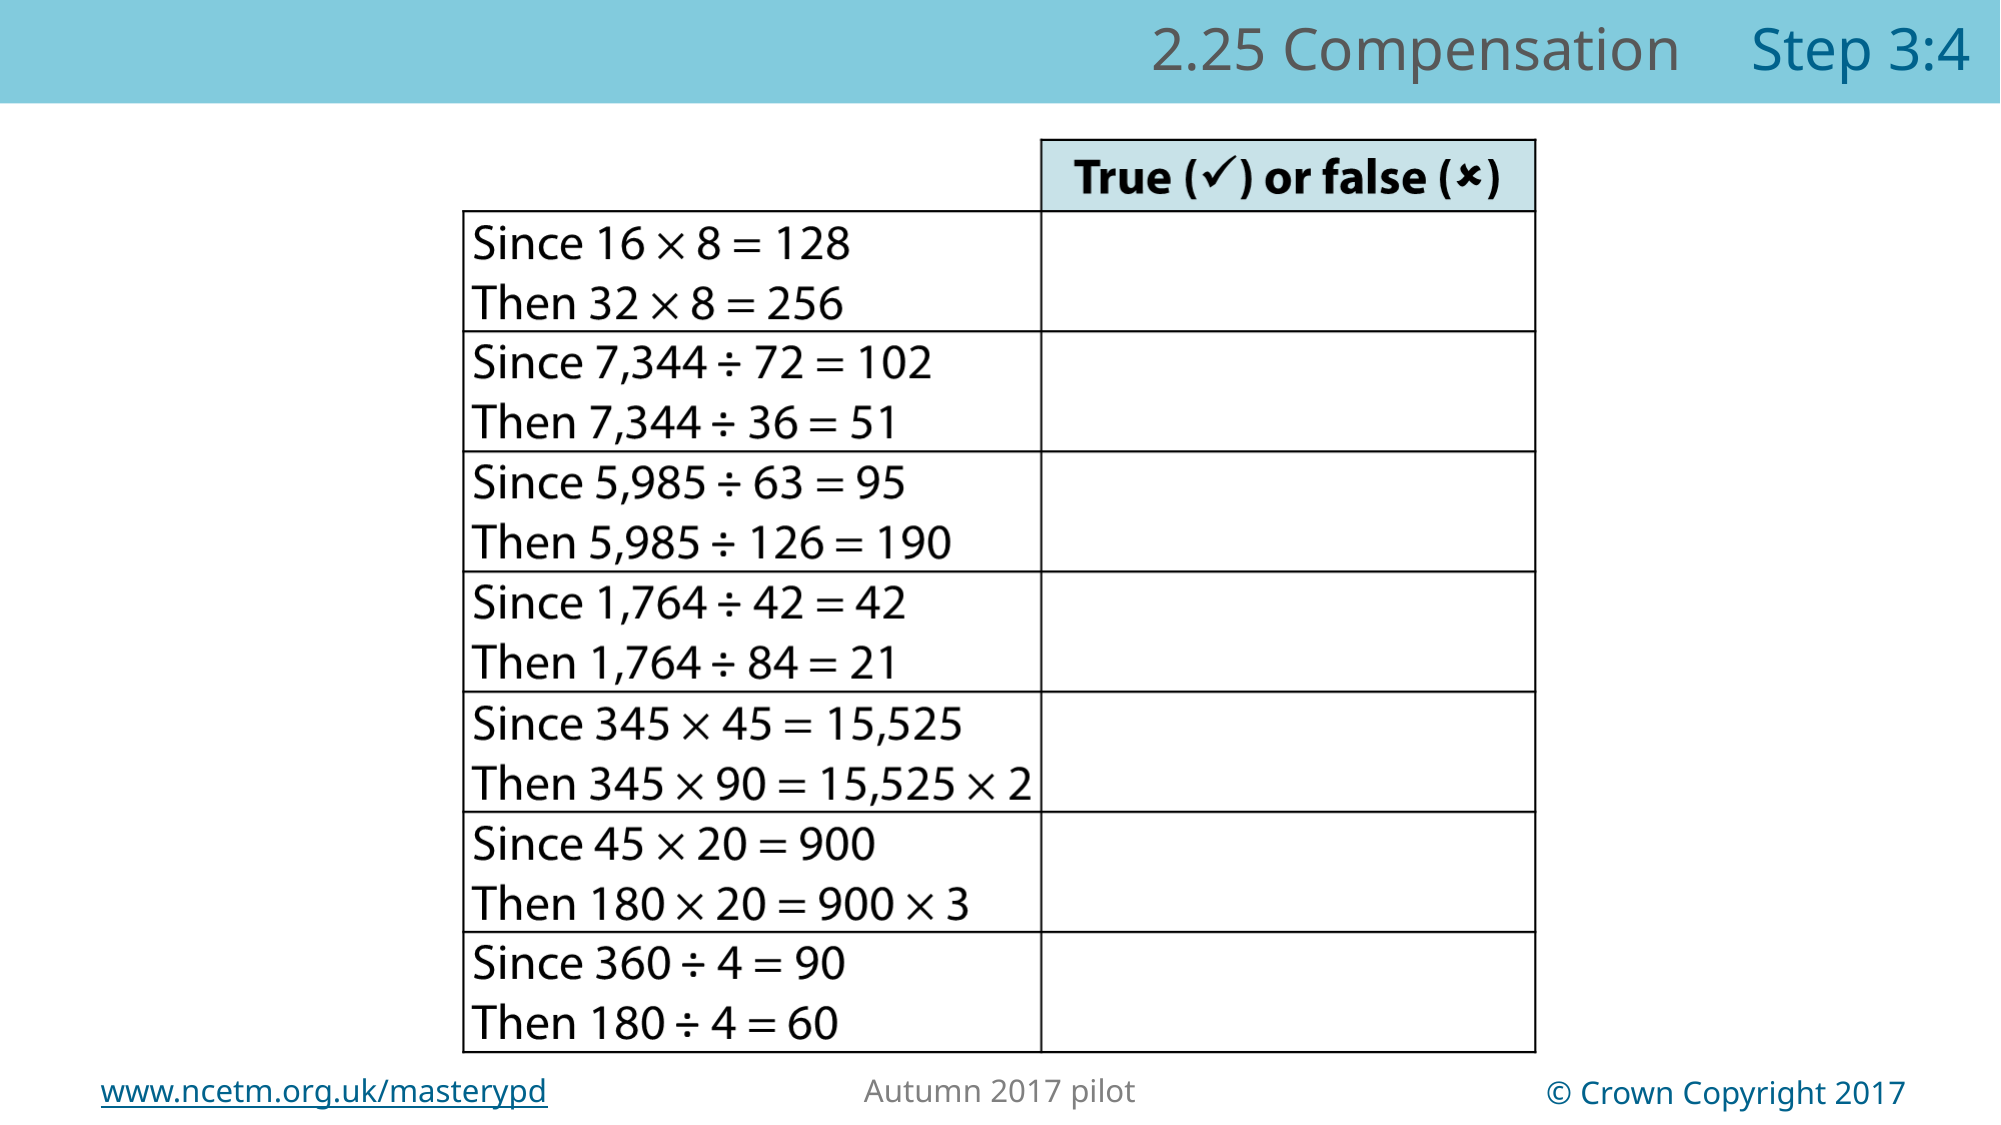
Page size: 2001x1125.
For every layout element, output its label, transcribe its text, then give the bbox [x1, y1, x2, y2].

picture [462, 130, 1538, 1082]
list 2.25 Compensation Step 3:4 [0, 0, 2000, 104]
